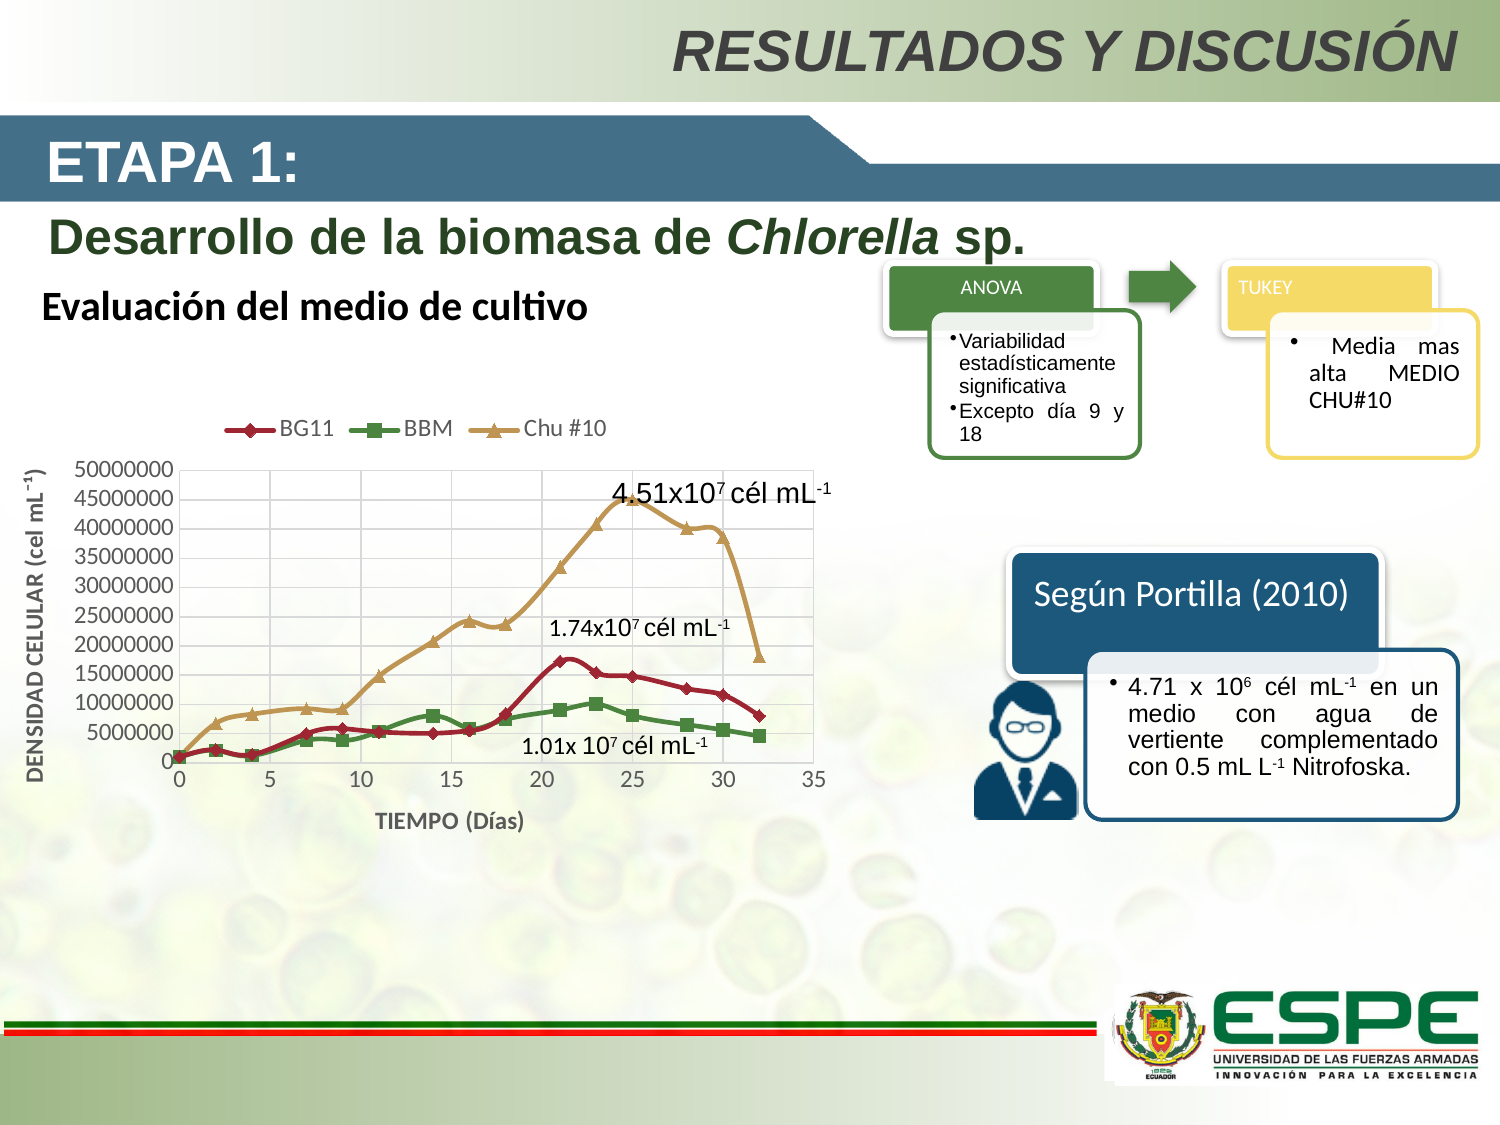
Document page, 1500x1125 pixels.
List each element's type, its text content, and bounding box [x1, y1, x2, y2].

text_box Evaluación del medio de cultivo [26, 271, 879, 337]
picture [0, 432, 1500, 1086]
text_box RESULTADOS Y DISCUSIÓN [123, 0, 1473, 84]
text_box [0, 400, 846, 869]
text_box Desarrollo de la biomasa de Chlorella sp. [33, 241, 1461, 272]
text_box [885, 248, 1479, 473]
picture [0, 85, 1500, 230]
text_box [1008, 549, 1459, 836]
